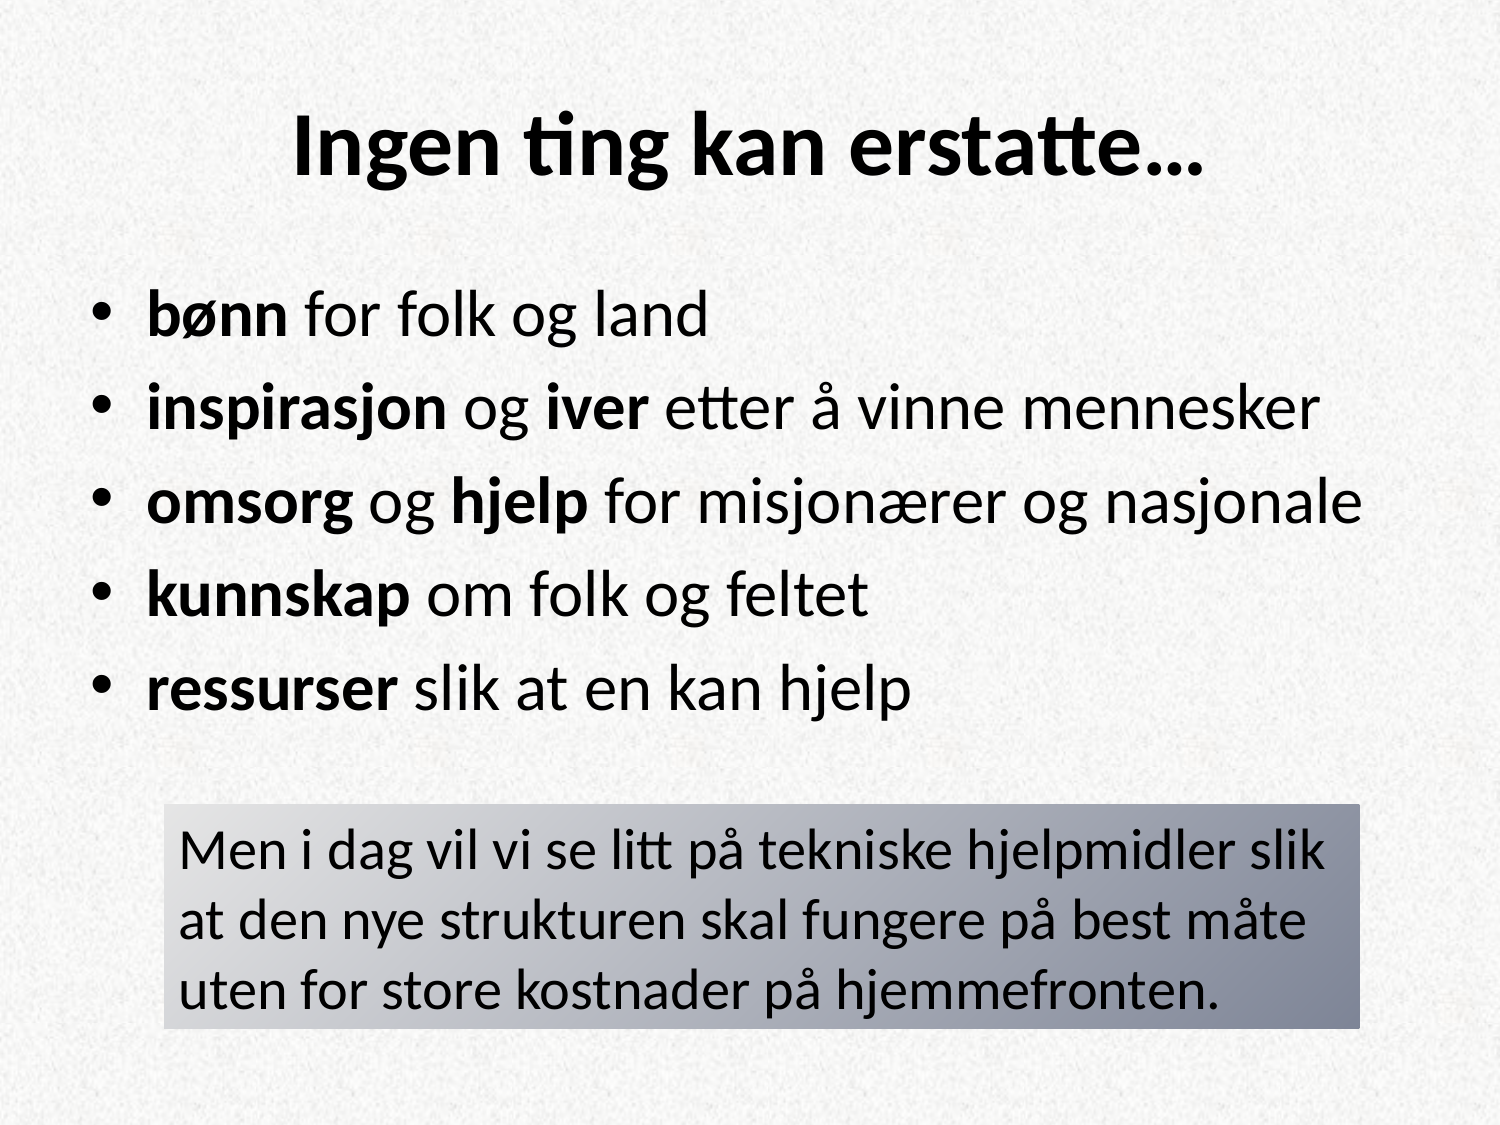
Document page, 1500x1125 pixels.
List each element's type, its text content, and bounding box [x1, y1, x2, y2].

text_box Men i dag vil vi se litt på tekniske hjelpmidler slik at den nye strukturen skal fungere på best måte uten for store kostnader på hjemmefronten. [164, 804, 1360, 1029]
title Ingen ting kan erstatte… [75, 45, 1425, 233]
list bønn for folk og land inspirasjon og iver etter å vinne mennesker omsorg og hjelp for misjonærer og nasjonale kunnskap om folk og feltet ressurser slik at en kan hjelp [75, 262, 1425, 750]
